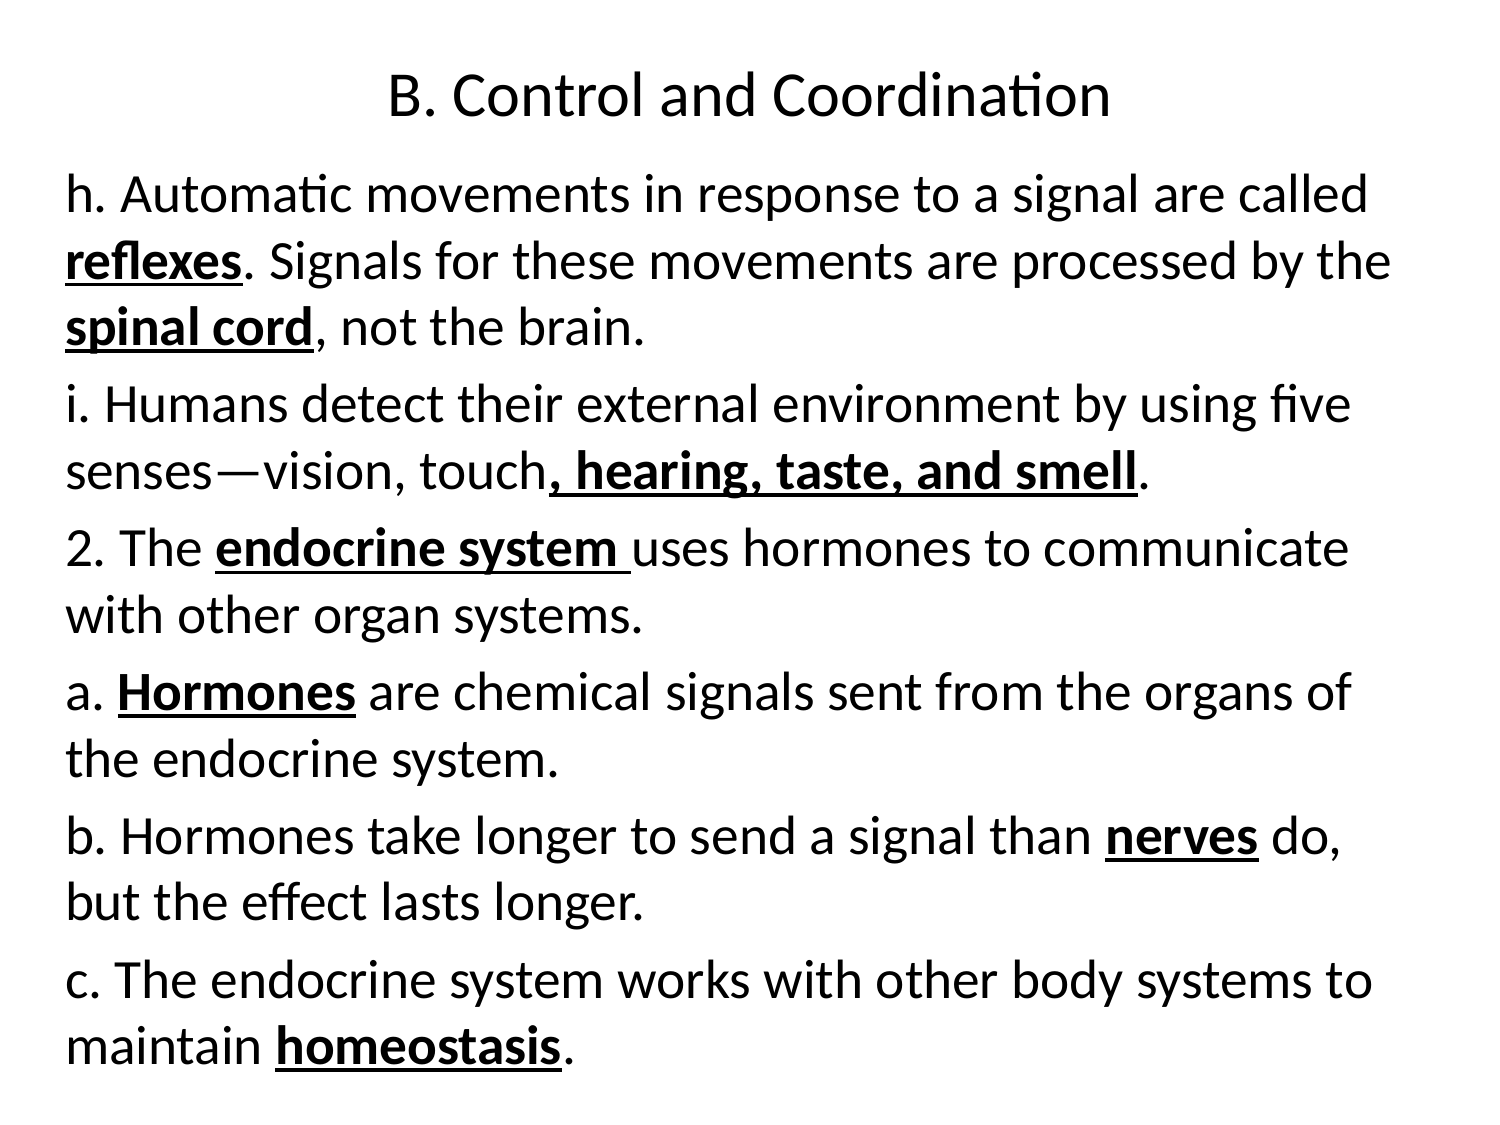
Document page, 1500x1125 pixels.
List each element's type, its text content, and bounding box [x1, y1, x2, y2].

title B. Control and Coordination [75, 45, 1425, 138]
list h. Automatic movements in response to a signal are called reflexes. Signals for these movements are processed by the spinal cord, not the brain. i. Humans detect their external environment by using five senses—vision, touch, hearing, taste, and smell. 2. The endocrine system uses hormones to communicate with other organ systems. a. Hormones are chemical signals sent from the organs of the endocrine system. b. Hormones take longer to send a signal than nerves do, but the effect lasts longer. c. The endocrine system works with other body systems to maintain homeostasis. [50, 149, 1438, 1088]
